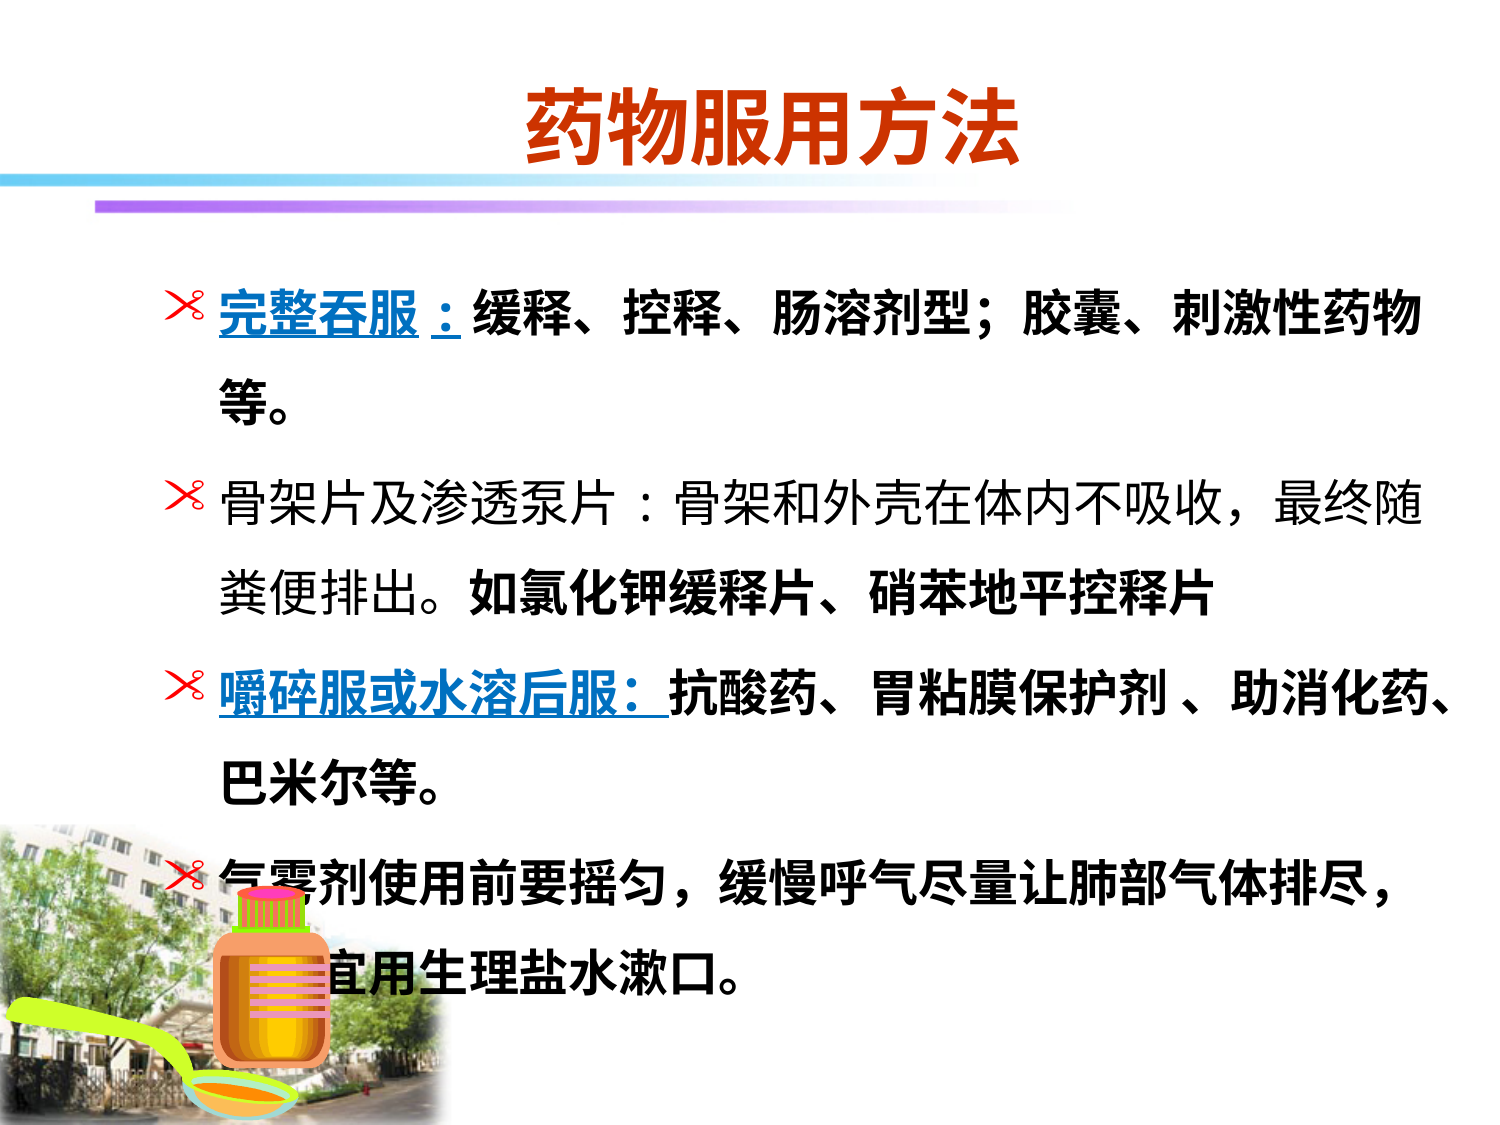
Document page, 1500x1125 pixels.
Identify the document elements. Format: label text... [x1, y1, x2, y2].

picture [0, 0, 1500, 1125]
list 完整吞服:缓释、控释、肠溶剂型；胶囊、刺激性药物等。 骨架片及渗透泵片:骨架和外壳在体内不吸收，最终随粪便排出。如氯化钾缓释片、硝苯地平控释片 嚼碎服或水溶后服：抗酸药、胃粘膜保护剂 、助消化药、巴米尔等。 气雾剂使用前要摇匀，缓慢呼气尽量让肺部气体排尽，用后宜用生理盐水漱口。 [147, 243, 1483, 965]
title 药物服用方法 [135, 31, 1411, 219]
